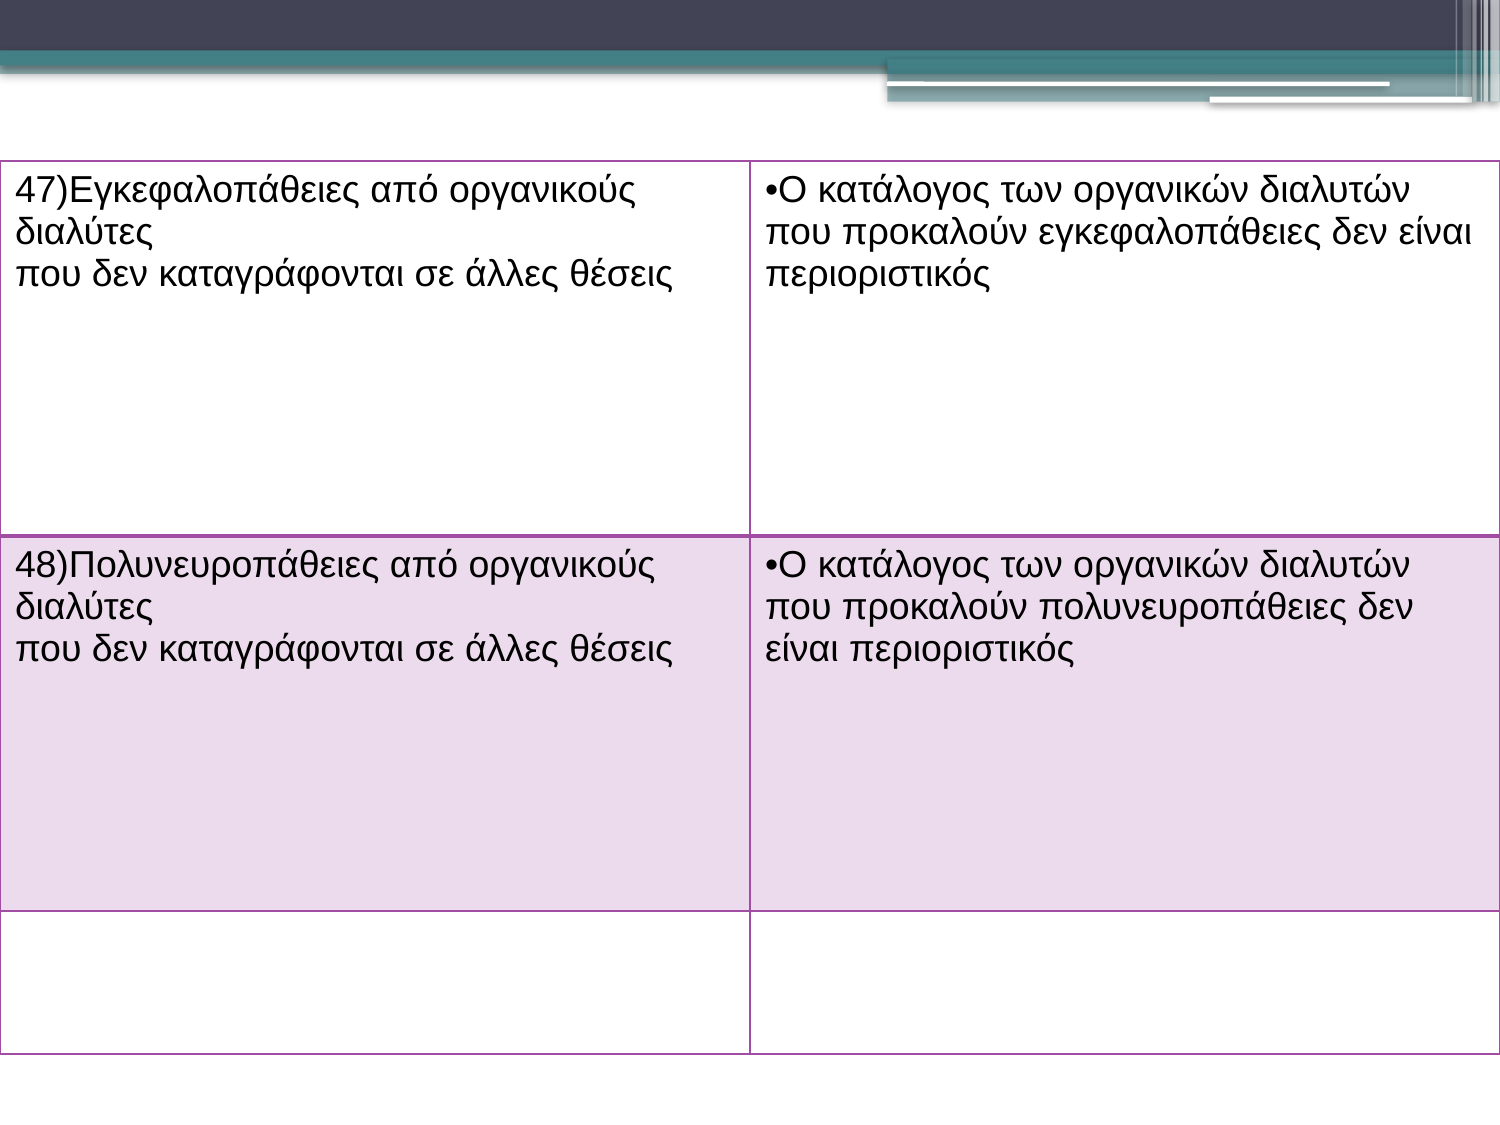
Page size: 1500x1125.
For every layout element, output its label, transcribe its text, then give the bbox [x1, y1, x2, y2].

table_cell 48)Πολυνευροπάθειες από οργανικούς διαλύτες που δεν καταγράφονται σε άλλες θέσεις [1, 538, 749, 910]
table_cell [1, 912, 749, 1053]
table_cell Ο κατάλογος των οργανικών διαλυτών που προκαλούν πολυνευροπάθειες δεν είναι περιοριστικός [751, 538, 1499, 910]
table_cell [751, 912, 1499, 1053]
table_header Ο κατάλογος των οργανικών διαλυτών που προκαλούν εγκεφαλοπάθειες δεν είναι περιοριστικός [751, 162, 1499, 534]
table_header 47)Εγκεφαλοπάθειες από οργανικούς διαλύτες που δεν καταγράφονται σε άλλες θέσεις [1, 162, 749, 534]
